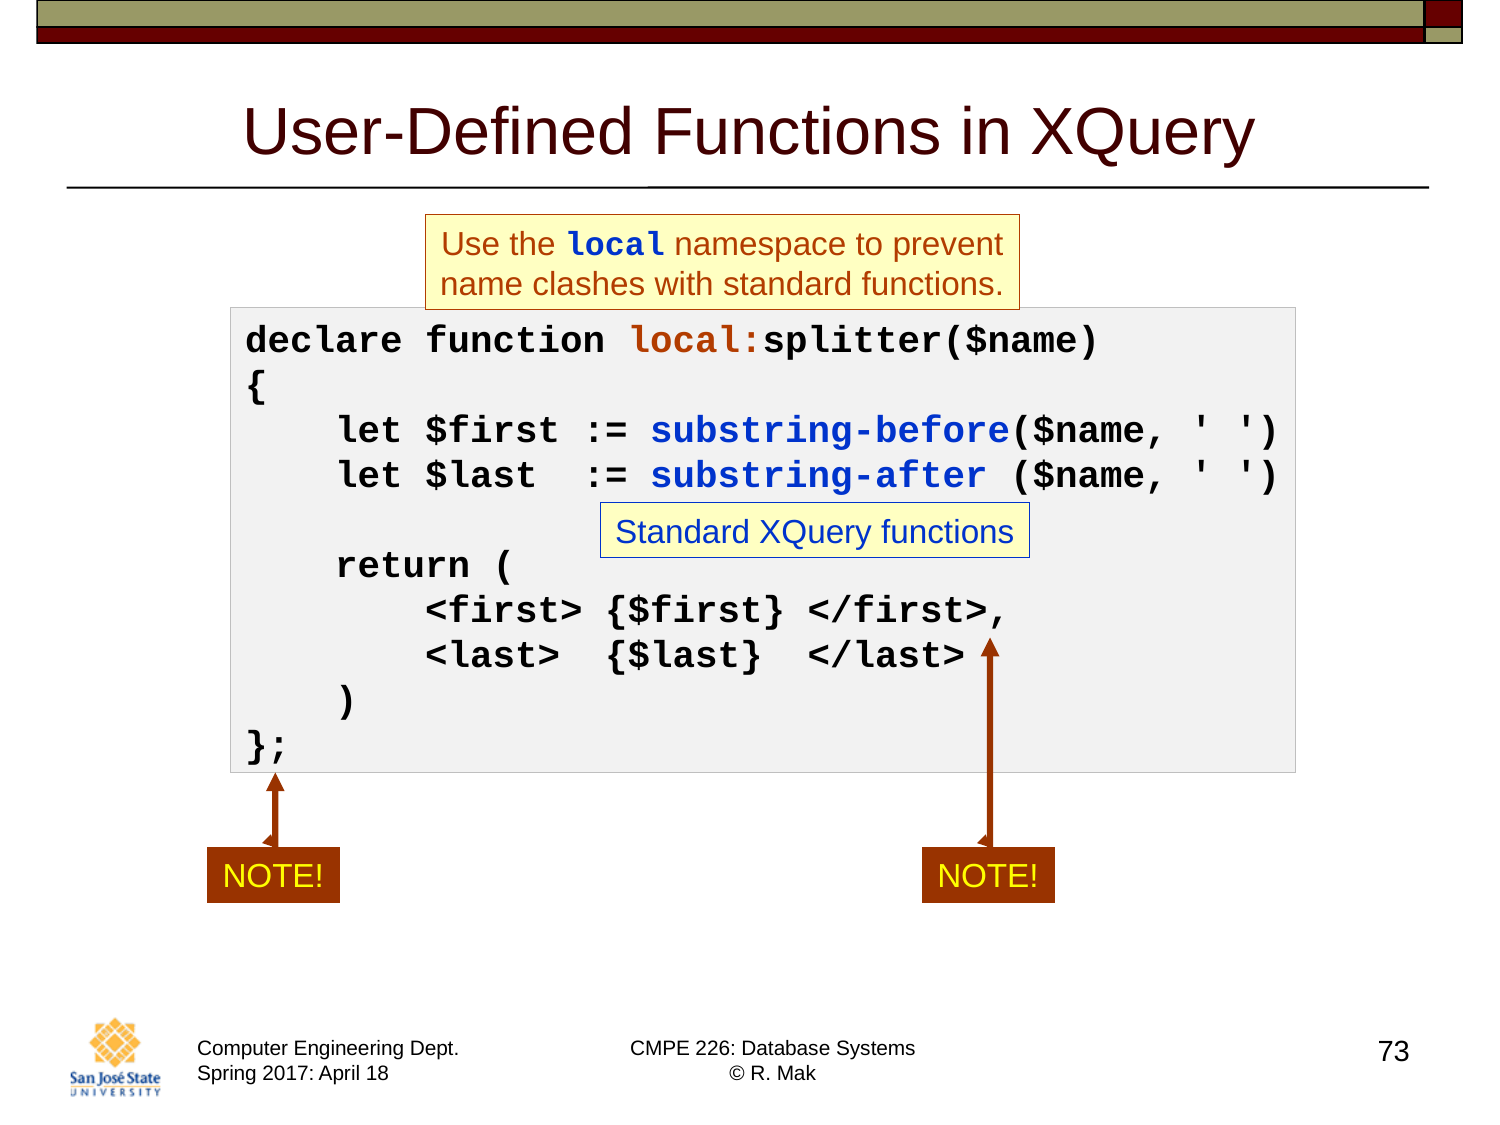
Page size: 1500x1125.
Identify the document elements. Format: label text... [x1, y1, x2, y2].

title User-Defined Functions in XQuery [75, 67, 1425, 175]
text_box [914, 637, 1062, 910]
picture [60, 1012, 166, 1112]
text_box Use the local namespace to prevent name clashes with standard functions. [425, 214, 1020, 310]
slide_number 73 [1112, 1025, 1425, 1100]
text_box Standard XQuery functions [600, 502, 1030, 558]
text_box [199, 772, 347, 910]
text_box declare function local:splitter($name) { let $first := substring-before($name, ' ') let $last := substring-after ($name, ' ') return ( <first> {$first} </first>, <last> {$last} </last> ) }; [230, 307, 1296, 773]
